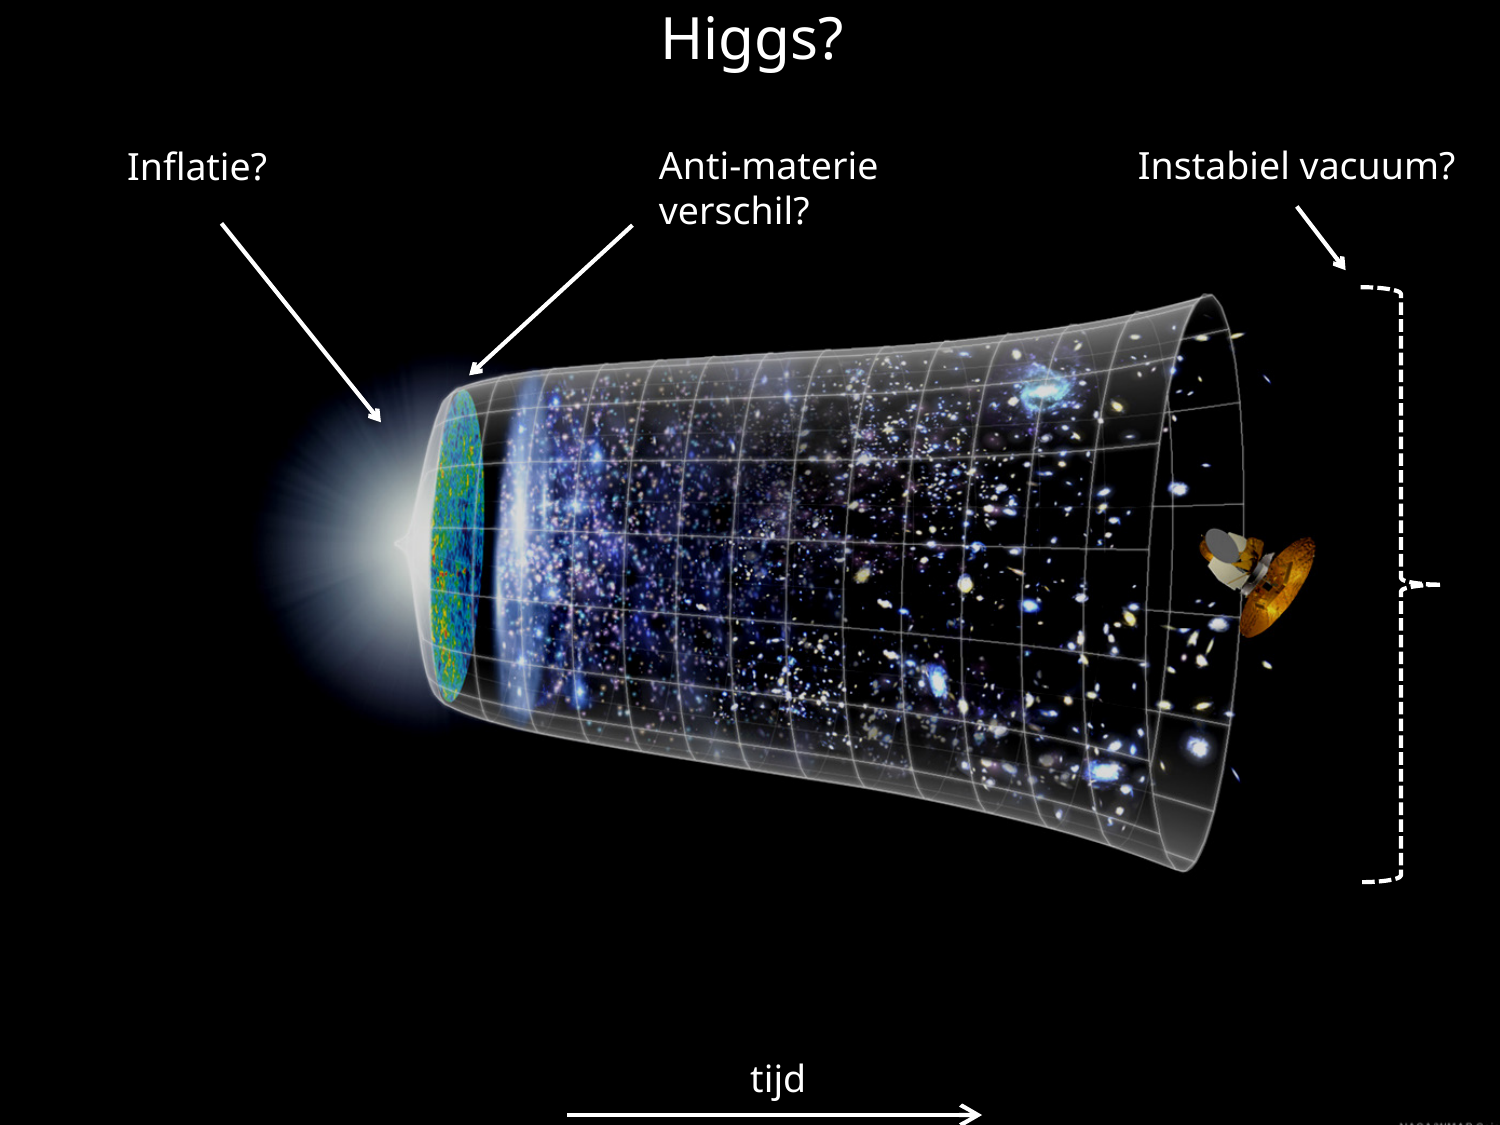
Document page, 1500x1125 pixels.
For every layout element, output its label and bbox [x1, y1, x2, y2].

text_box [1296, 206, 1346, 271]
picture [0, 0, 1500, 1125]
text_box [221, 223, 382, 423]
text_box [468, 224, 633, 376]
